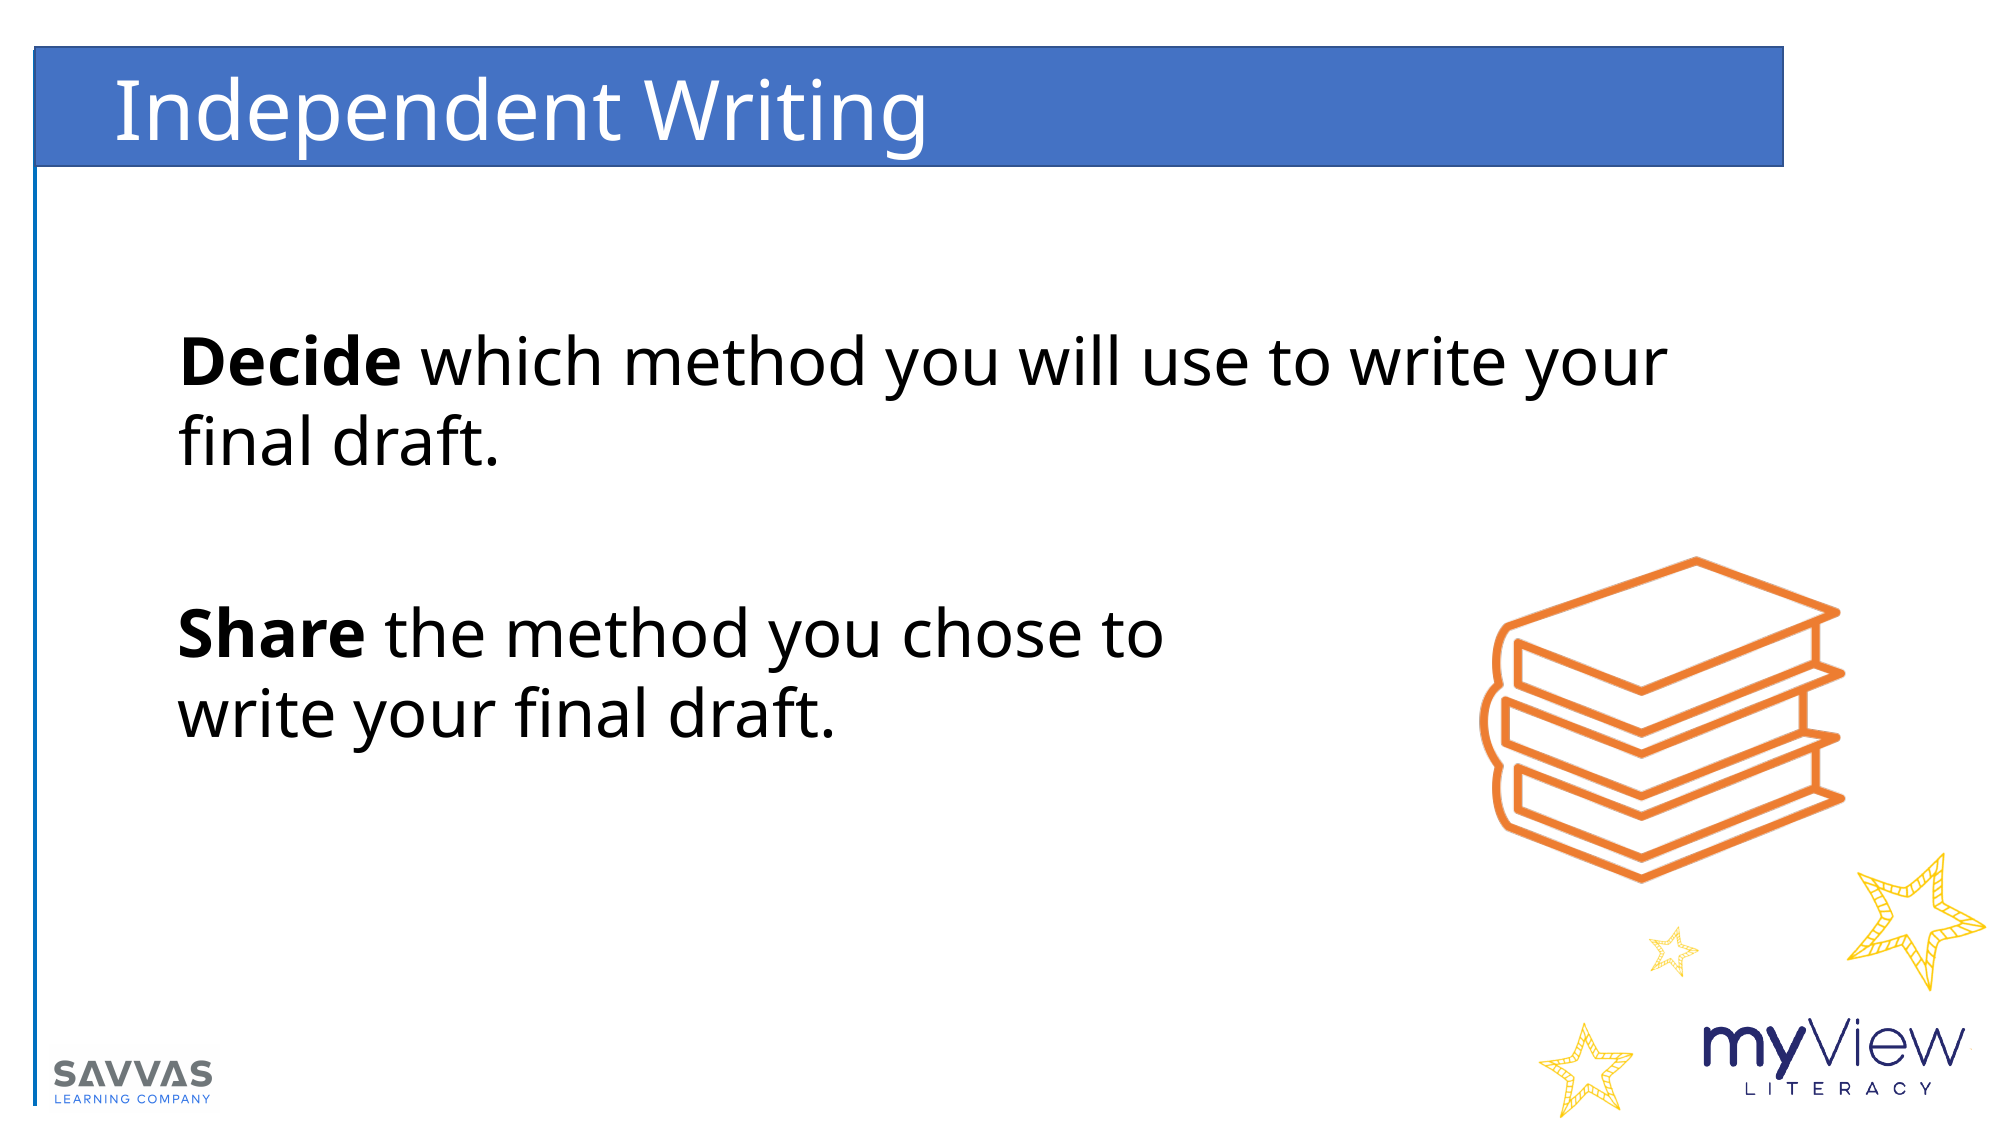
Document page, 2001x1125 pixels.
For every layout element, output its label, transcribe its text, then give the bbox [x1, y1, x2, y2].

picture [1466, 522, 2000, 1125]
picture [48, 1043, 220, 1113]
text_box Independent Writing [34, 46, 1784, 167]
text_box Decide which method you will use to write your final draft. [163, 311, 1704, 487]
text_box Share the method you chose to write your final draft. [162, 583, 1332, 759]
